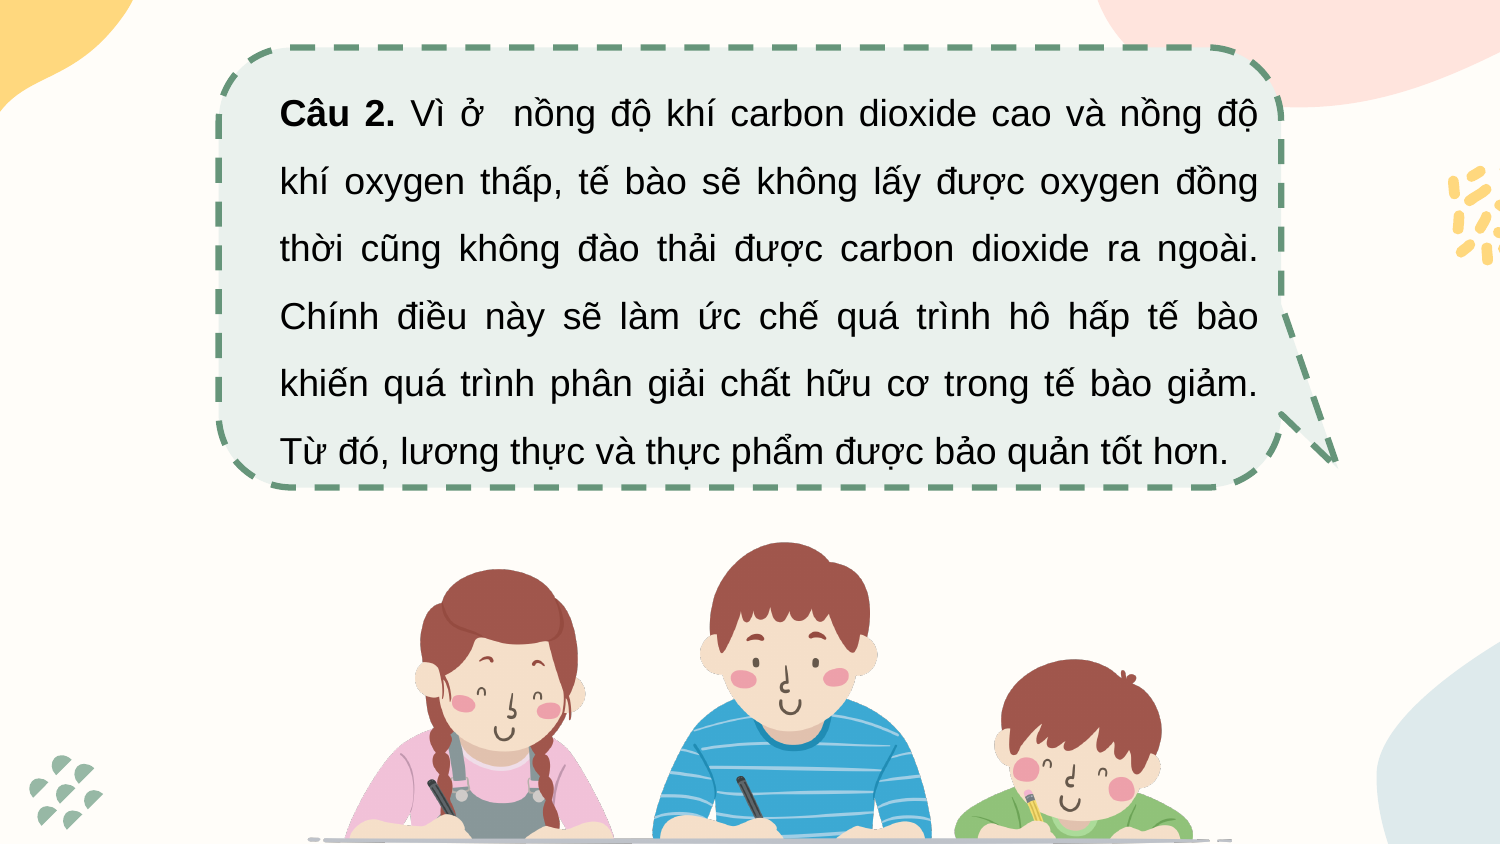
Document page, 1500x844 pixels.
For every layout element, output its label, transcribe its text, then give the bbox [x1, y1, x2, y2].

text_box Câu 2. Vì ở nồng độ khí carbon dioxide cao và nồng độ khí oxygen thấp, tế bào sẽ không lấy được oxygen đồng thời cũng không đào thải được carbon dioxide ra ngoài. Chính điều này sẽ làm ức chế quá trình hô hấp tế bào khiến quá trình phân giải chất hữu cơ trong tế bào giảm. Từ đó, lương thực và thực phẩm được bảo quản tốt hơn. [264, 59, 1274, 480]
text_box [1274, 84, 1339, 470]
picture [305, 541, 1233, 844]
text_box [216, 45, 1252, 490]
